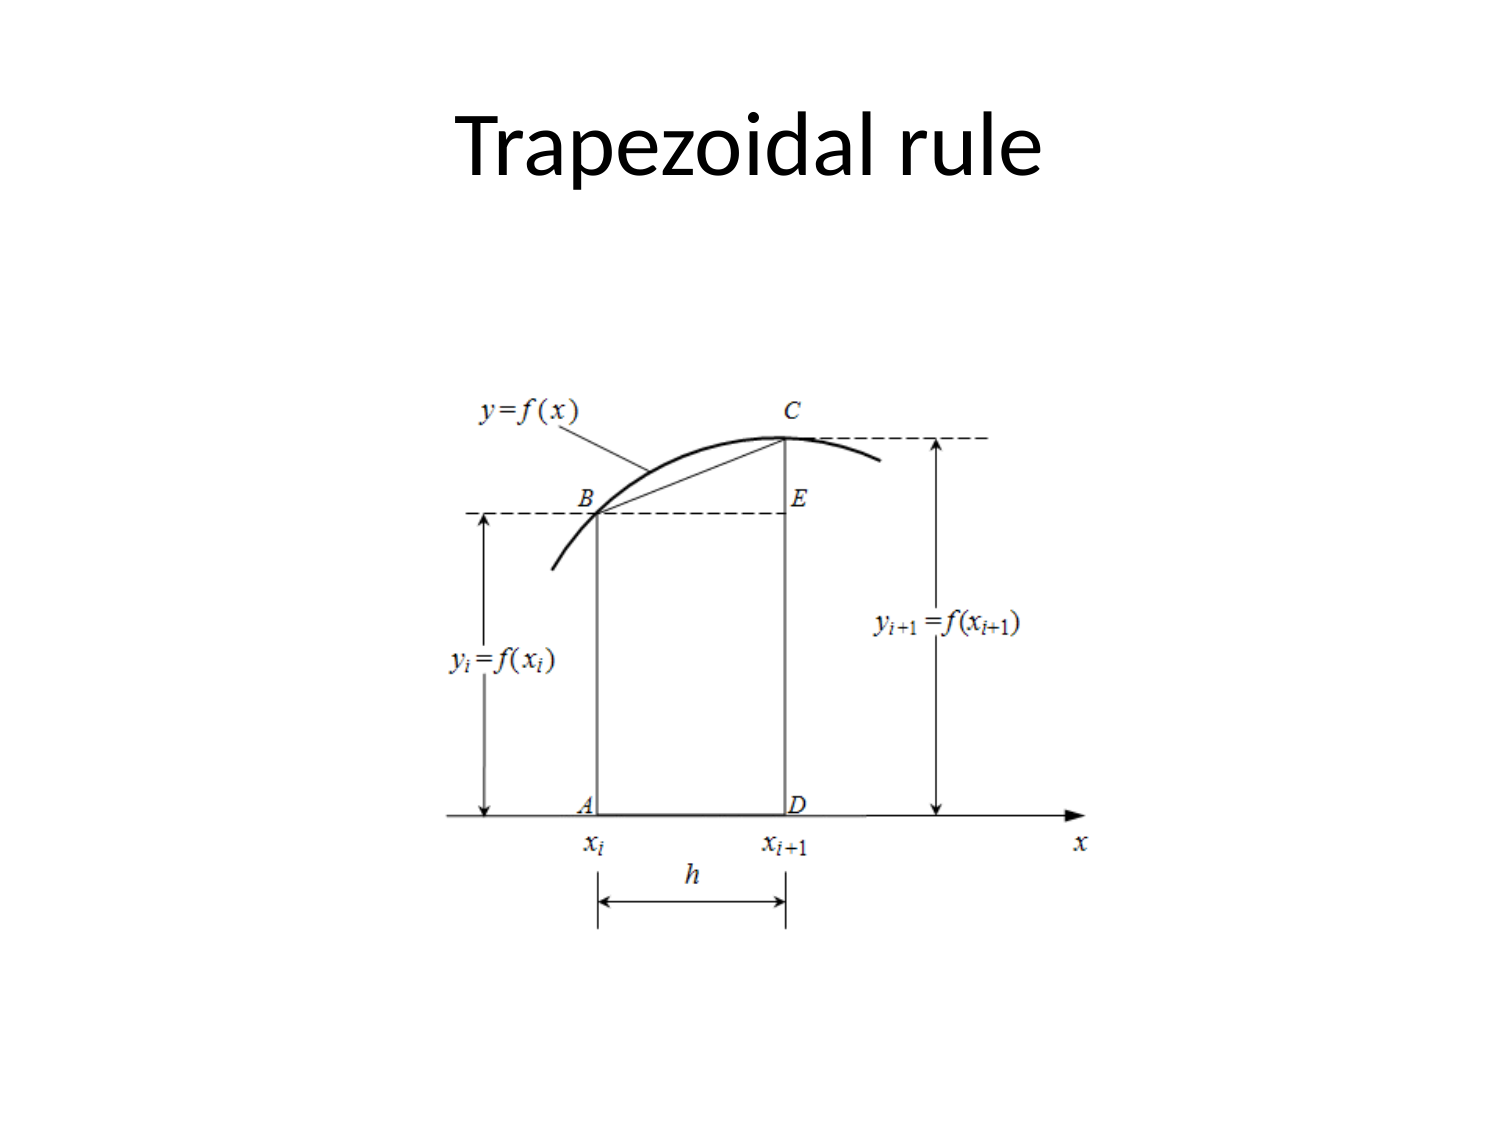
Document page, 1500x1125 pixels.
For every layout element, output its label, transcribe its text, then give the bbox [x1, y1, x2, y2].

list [361, 311, 1139, 956]
title Trapezoidal rule [75, 45, 1425, 233]
